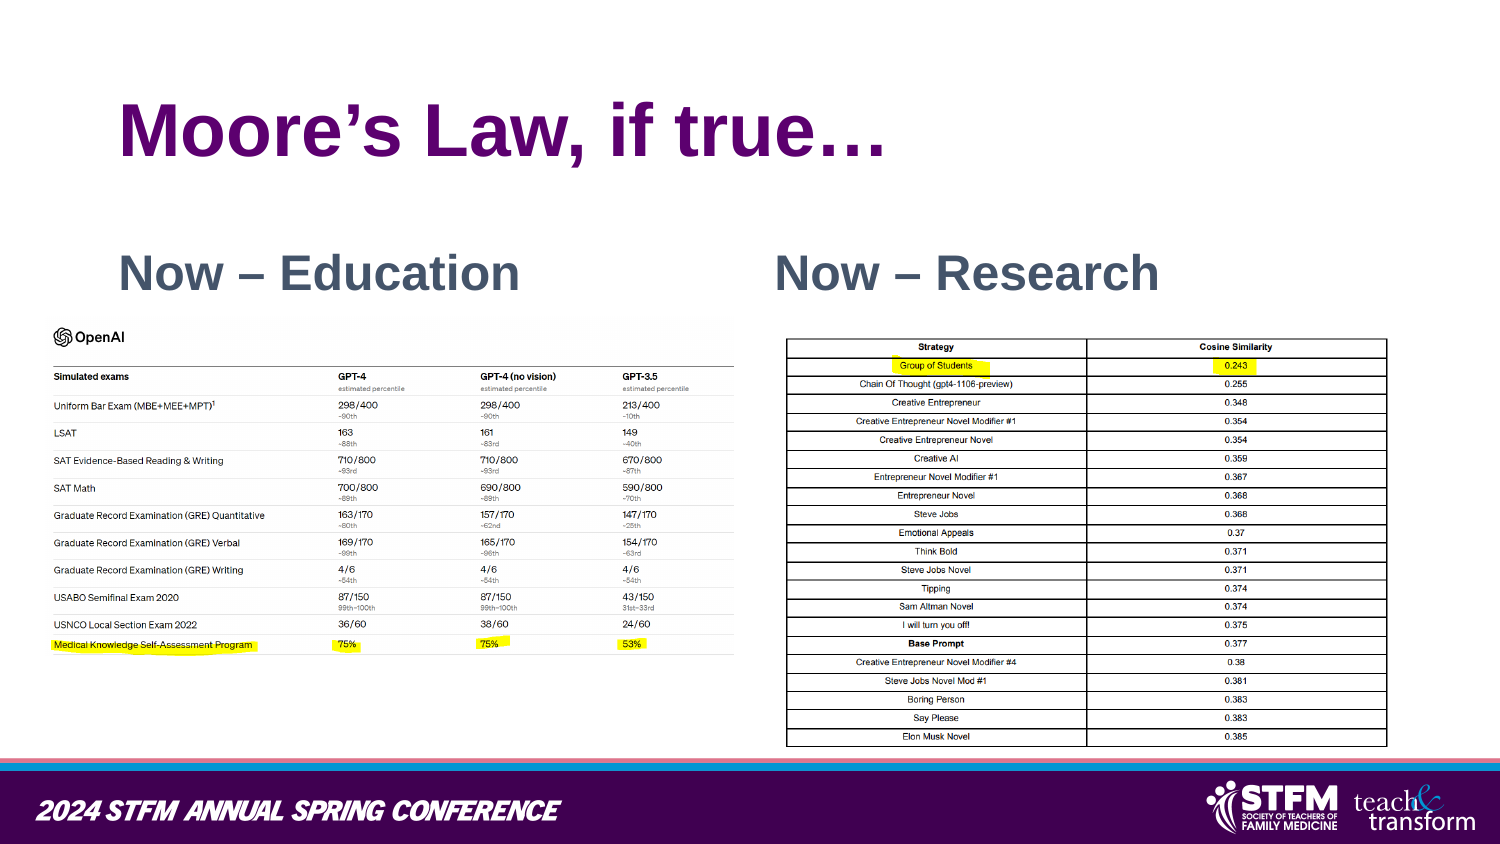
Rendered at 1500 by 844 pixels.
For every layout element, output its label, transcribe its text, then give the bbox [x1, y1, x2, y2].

title Moore’s Law, if true… [103, 84, 1398, 186]
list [44, 316, 734, 656]
picture [0, 771, 1500, 844]
list Now – Research [759, 206, 1398, 309]
list Now – Education [103, 206, 738, 309]
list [759, 322, 1398, 747]
picture [0, 0, 1500, 762]
